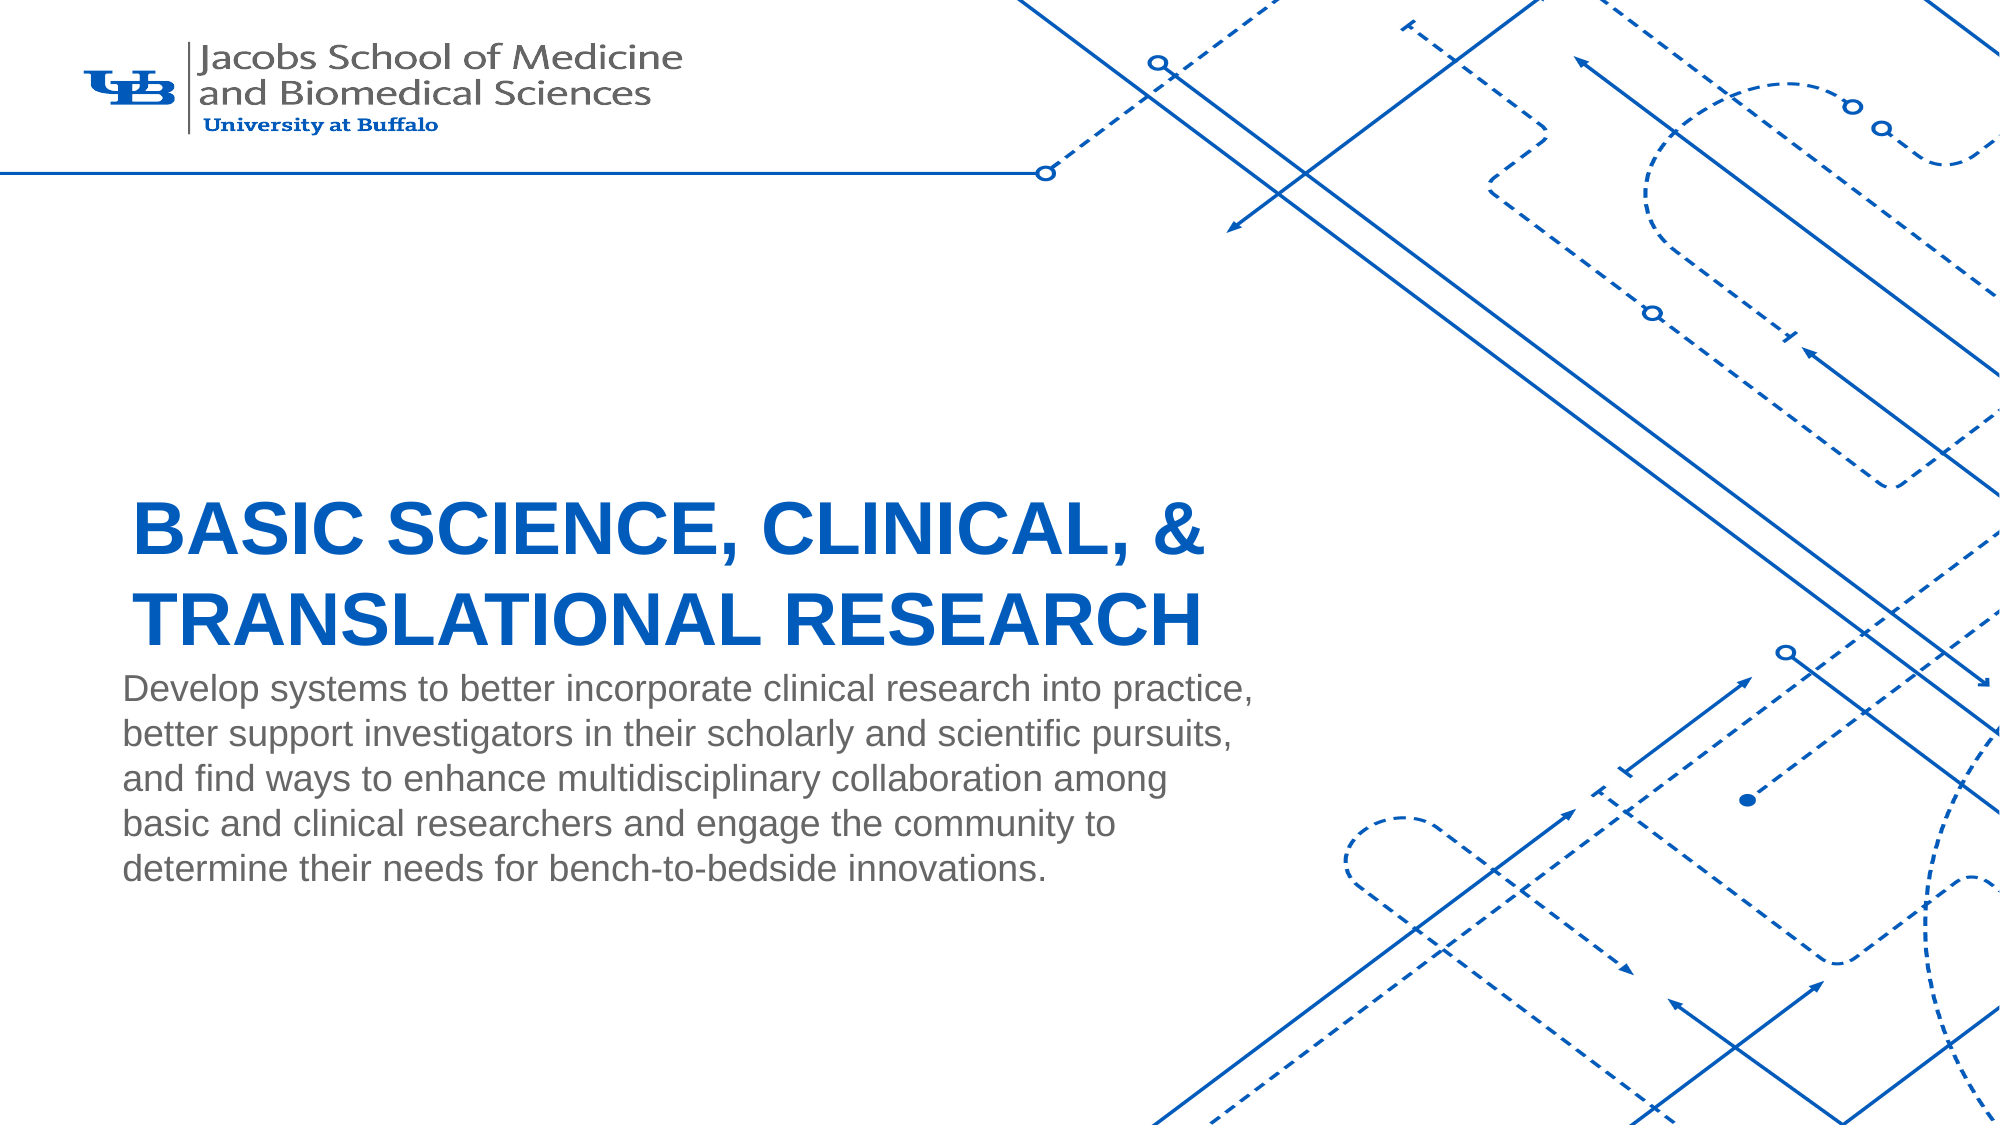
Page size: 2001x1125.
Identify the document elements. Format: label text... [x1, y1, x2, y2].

title Basic Science, Clinical, & Translational Research [132, 276, 1223, 656]
text_box Develop systems to better incorporate clinical research into practice, better support investigators in their scholarly and scientific pursuits, and find ways to enhance multidisciplinary collaboration among basic and clinical researchers and engage the community to determine their needs for bench-to-bedside innovations. [107, 656, 1277, 896]
picture [0, 0, 2000, 1125]
